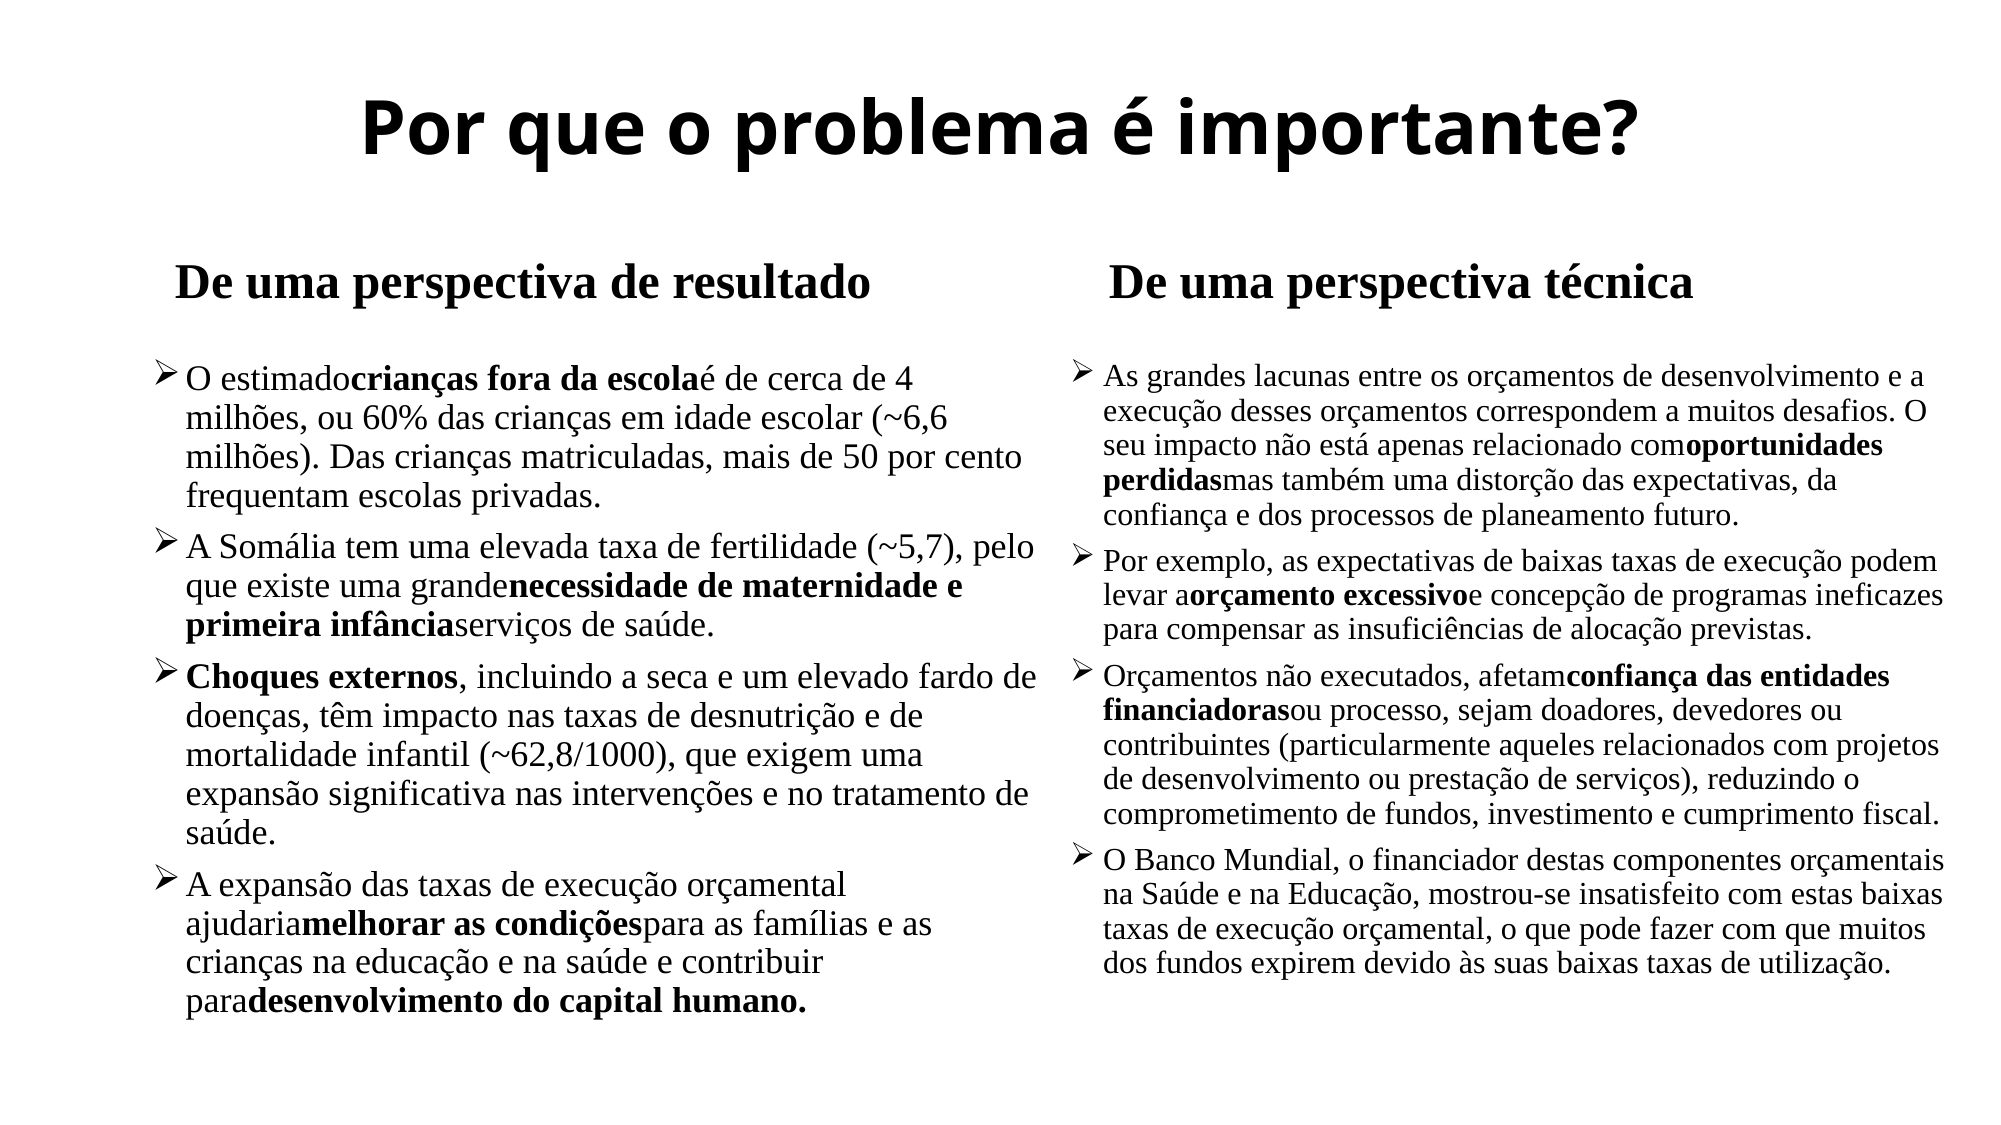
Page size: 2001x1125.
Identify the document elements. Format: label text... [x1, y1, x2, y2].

text_box De uma perspectiva técnica [1094, 240, 1781, 316]
title Por que o problema é importante? [137, 54, 1863, 206]
text_box De uma perspectiva de resultado [160, 240, 887, 316]
list O estimadocrianças fora da escolaé de cerca de 4 milhões, ou 60% das crianças em idade escolar (~6,6 milhões). Das crianças matriculadas, mais de 50 por cento frequentam escolas privadas. A Somália tem uma elevada taxa de fertilidade (~5,7), pelo que existe uma grandenecessidade de maternidade e primeira infânciaserviços de saúde. Choques externos, incluindo a seca e um elevado fardo de doenças, têm impacto nas taxas de desnutrição e de mortalidade infantil (~62,8/1000), que exigem uma expansão significativa nas intervenções e no tratamento de saúde. A expansão das taxas de execução orçamental ajudariamelhorar as condiçõespara as famílias e as crianças na educação e na saúde e contribuir paradesenvolvimento do capital humano. [137, 351, 1055, 1030]
text_box As grandes lacunas entre os orçamentos de desenvolvimento e a execução desses orçamentos correspondem a muitos desafios. O seu impacto não está apenas relacionado comoportunidades perdidasmas também uma distorção das expectativas, da confiança e dos processos de planeamento futuro. Por exemplo, as expectativas de baixas taxas de execução podem levar aorçamento excessivoe concepção de programas ineficazes para compensar as insuficiências de alocação previstas. Orçamentos não executados, afetamconfiança das entidades financiadorasou processo, sejam doadores, devedores ou contribuintes (particularmente aqueles relacionados com projetos de desenvolvimento ou prestação de serviços), reduzindo o comprometimento de fundos, investimento e cumprimento fiscal. O Banco Mundial, o financiador destas componentes orçamentais na Saúde e na Educação, mostrou-se insatisfeito com estas baixas taxas de execução orçamental, o que pode fazer com que muitos dos fundos expirem devido às suas baixas taxas de utilização. [1055, 351, 1973, 1030]
